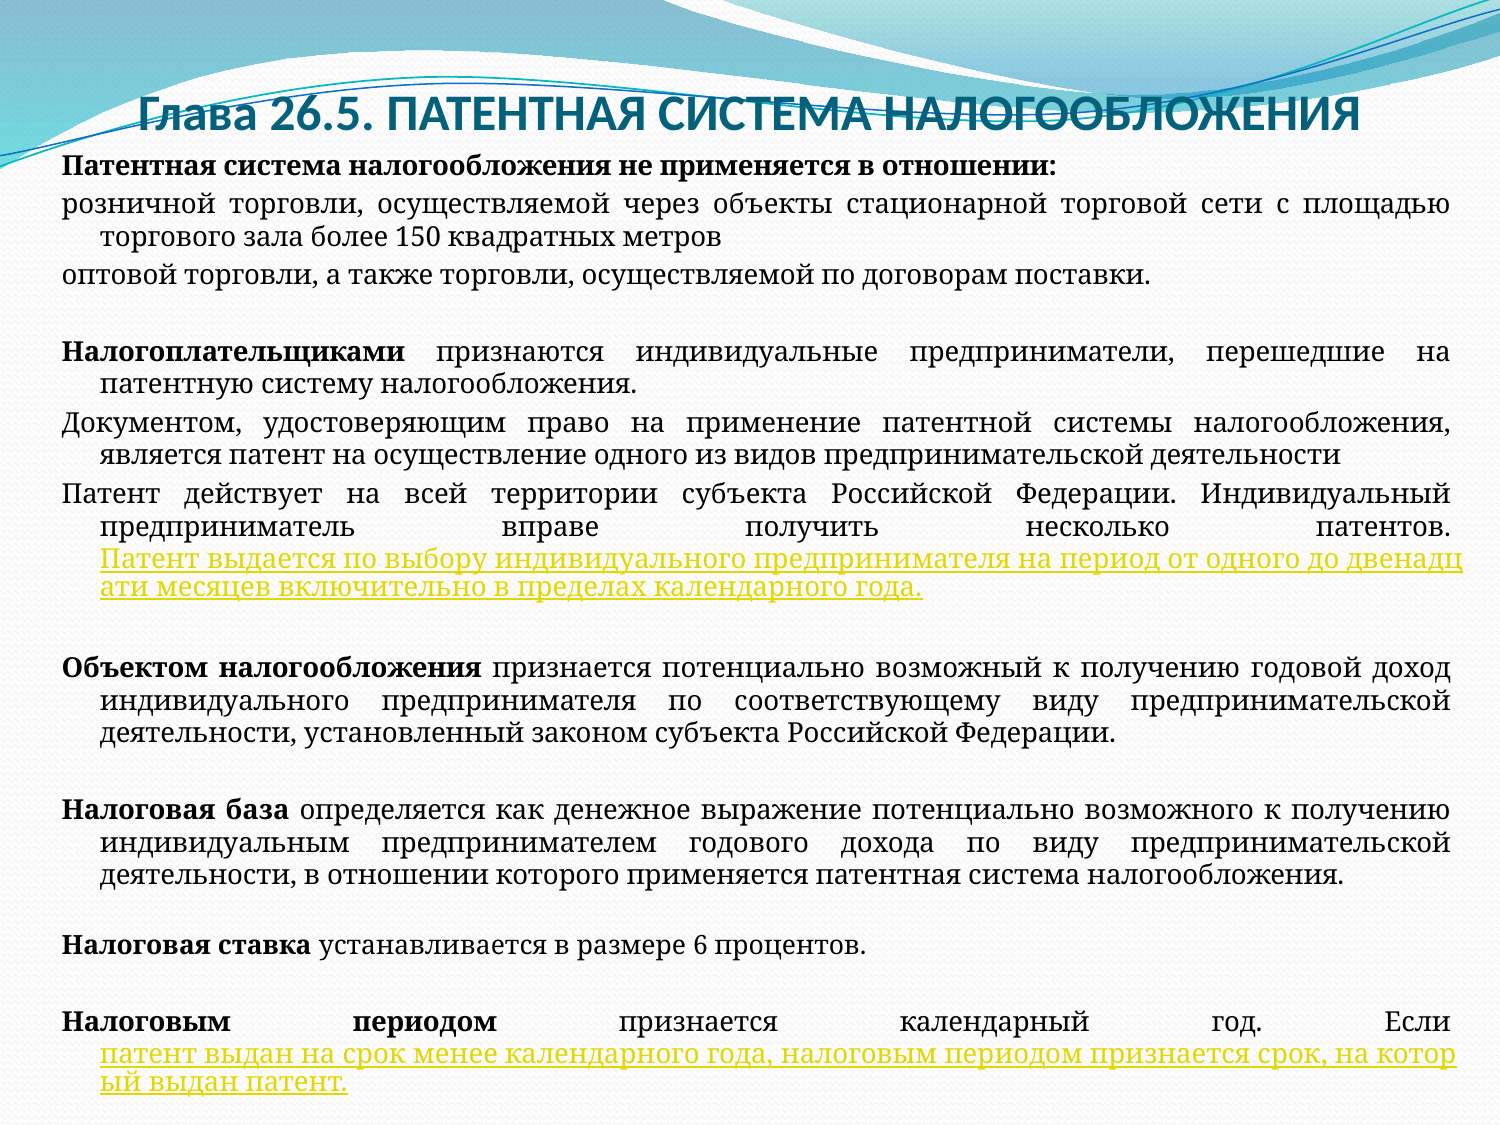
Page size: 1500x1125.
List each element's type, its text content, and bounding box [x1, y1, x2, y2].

list Патентная система налогообложения не применяется в отношении: розничной торговли, осуществляемой через объекты стационарной торговой сети с площадью торгового зала более 150 квадратных метров оптовой торговли, а также торговли, осуществляемой по договорам поставки. Налогоплательщиками признаются индивидуальные предприниматели, перешедшие на патентную систему налогообложения. Документом, удостоверяющим право на применение патентной системы налогообложения, является патент на осуществление одного из видов предпринимательской деятельности Патент действует на всей территории субъекта Российской Федерации. Индивидуальный предприниматель вправе получить несколько патентов. Патент выдается по выбору индивидуального предпринимателя на период от одного до двенадцати месяцев включительно в пределах календарного года. Объектом налогообложения признается потенциально возможный к получению годовой доход индивидуального предпринимателя по соответствующему виду предпринимательской деятельности, установленный законом субъекта Российской Федерации. Налоговая база определяется как денежное выражение потенциально возможного к получению индивидуальным предпринимателем годового дохода по виду предпринимательской деятельности, в отношении которого применяется патентная система налогообложения. Налоговая ставка устанавливается в размере 6 процентов. Налоговым периодом признается календарный год. Если патент выдан на срок менее календарного года, налоговым периодом признается срок, на который выдан патент. [46, 140, 1465, 1090]
title Глава 26.5. ПАТЕНТНАЯ СИСТЕМА НАЛОГООБЛОЖЕНИЯ [75, 23, 1425, 140]
